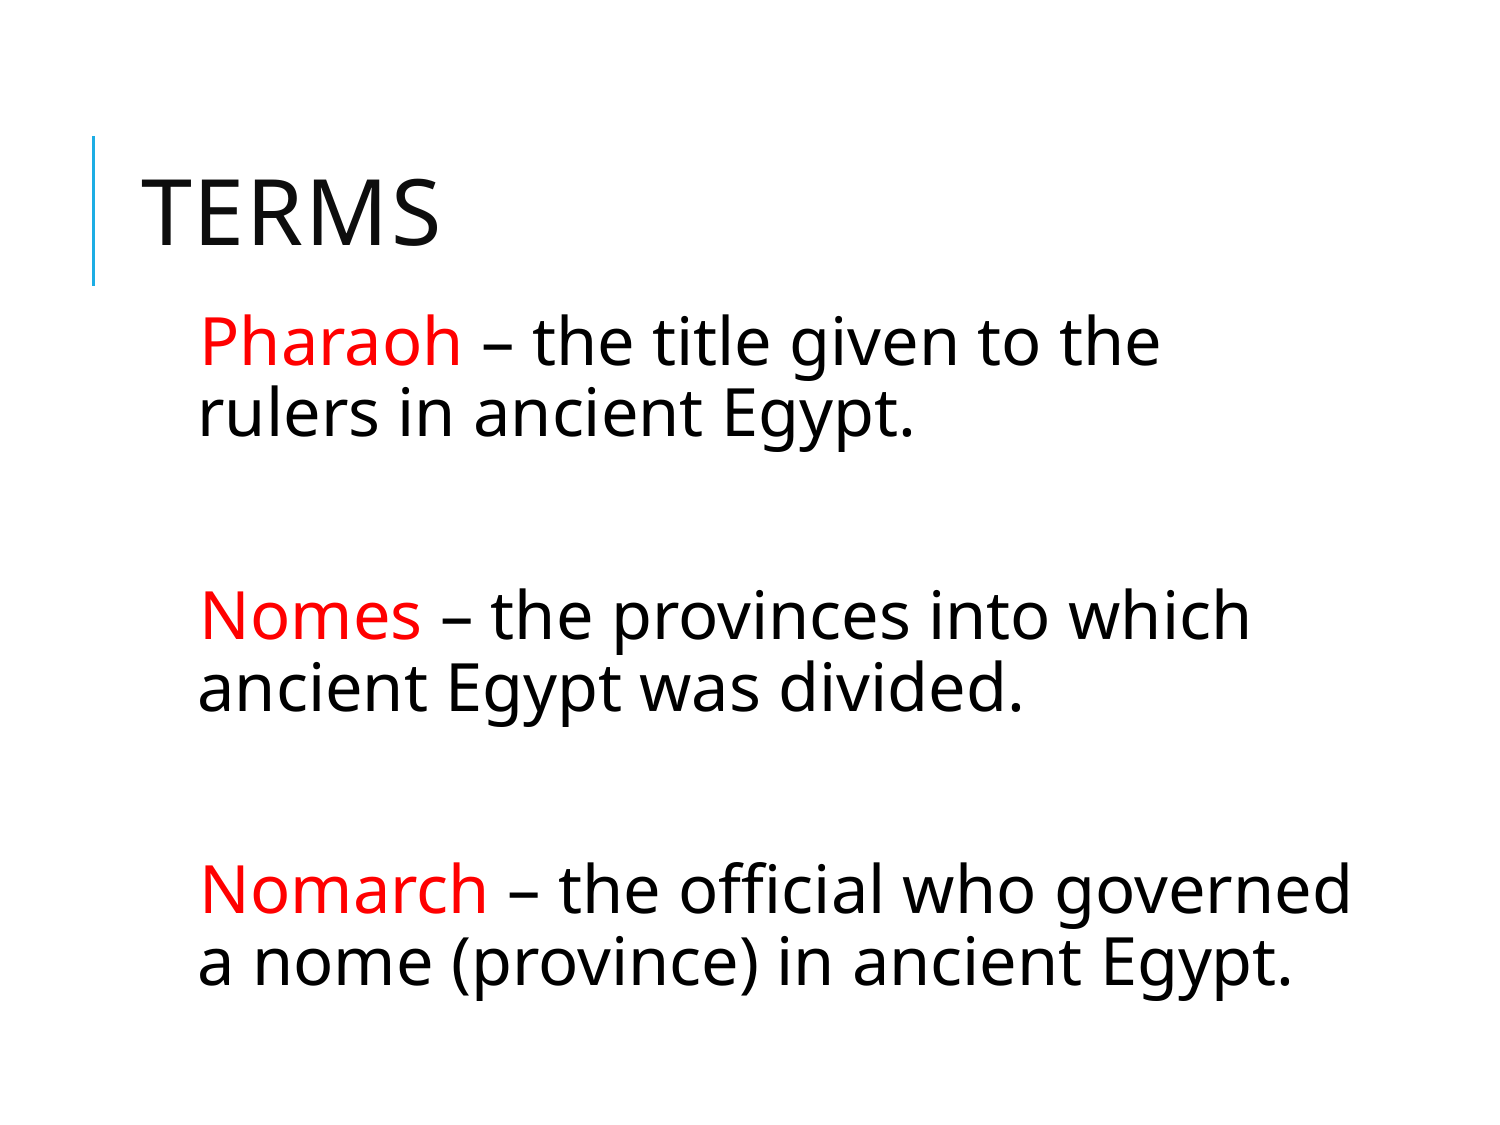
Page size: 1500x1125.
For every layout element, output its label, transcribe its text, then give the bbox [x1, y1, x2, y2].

title TERMS [126, 96, 1322, 342]
list Pharaoh – the title given to the rulers in ancient Egypt. Nomes – the provinces into which ancient Egypt was divided. Nomarch – the official who governed a nome (province) in ancient Egypt. [174, 299, 1371, 960]
